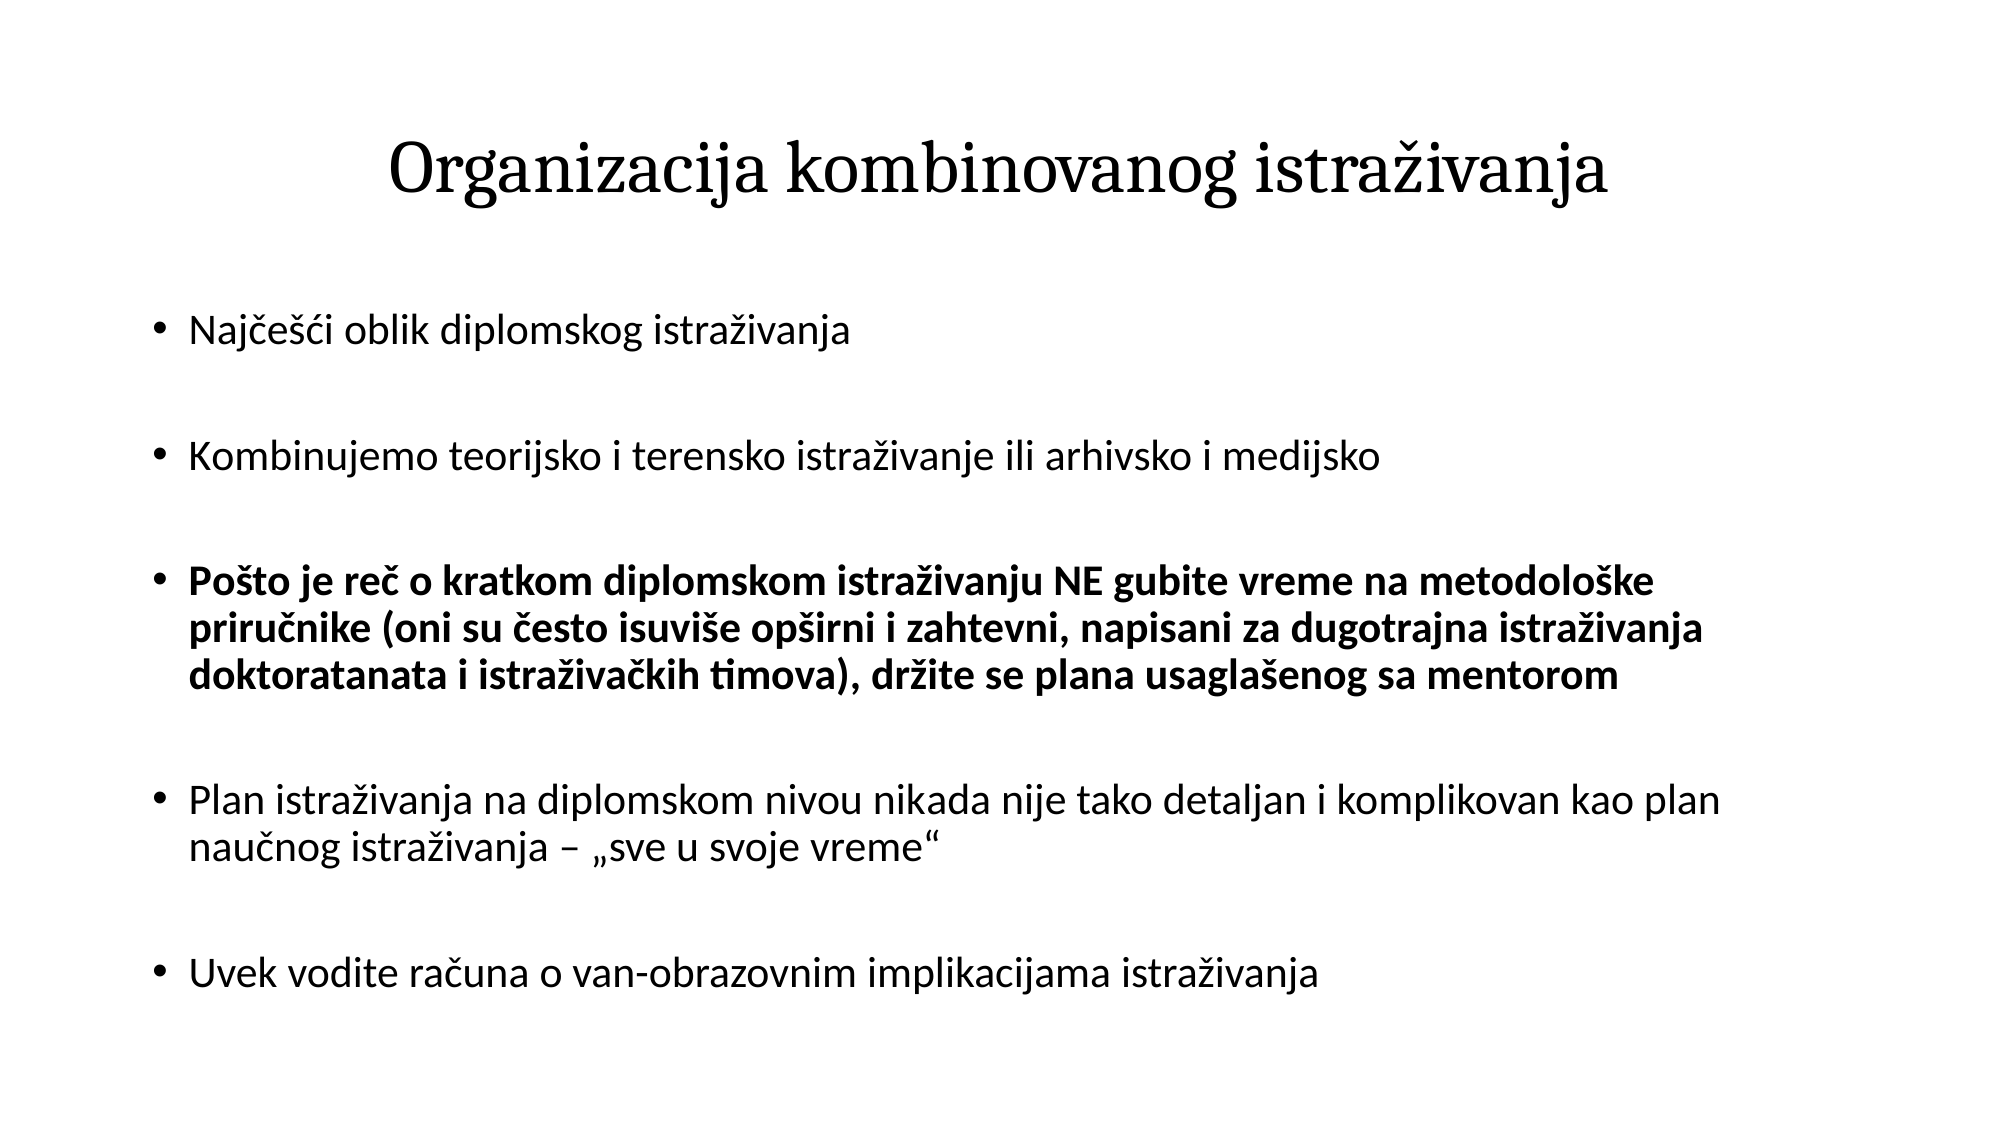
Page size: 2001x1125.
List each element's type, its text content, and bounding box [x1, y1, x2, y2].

list Najčešći oblik diplomskog istraživanja Kombinujemo teorijsko i terensko istraživanje ili arhivsko i medijsko Pošto je reč o kratkom diplomskom istraživanju NE gubite vreme na metodološke priručnike (oni su često isuviše opširni i zahtevni, napisani za dugotrajna istraživanja doktoratanata i istraživačkih timova), držite se plana usaglašenog sa mentorom Plan istraživanja na diplomskom nivou nikada nije tako detaljan i komplikovan kao plan naučnog istraživanja – „sve u svoje vreme“ Uvek vodite računa o van-obrazovnim implikacijama istraživanja [137, 299, 1863, 1014]
title Organizacija kombinovanog istraživanja [137, 59, 1863, 278]
